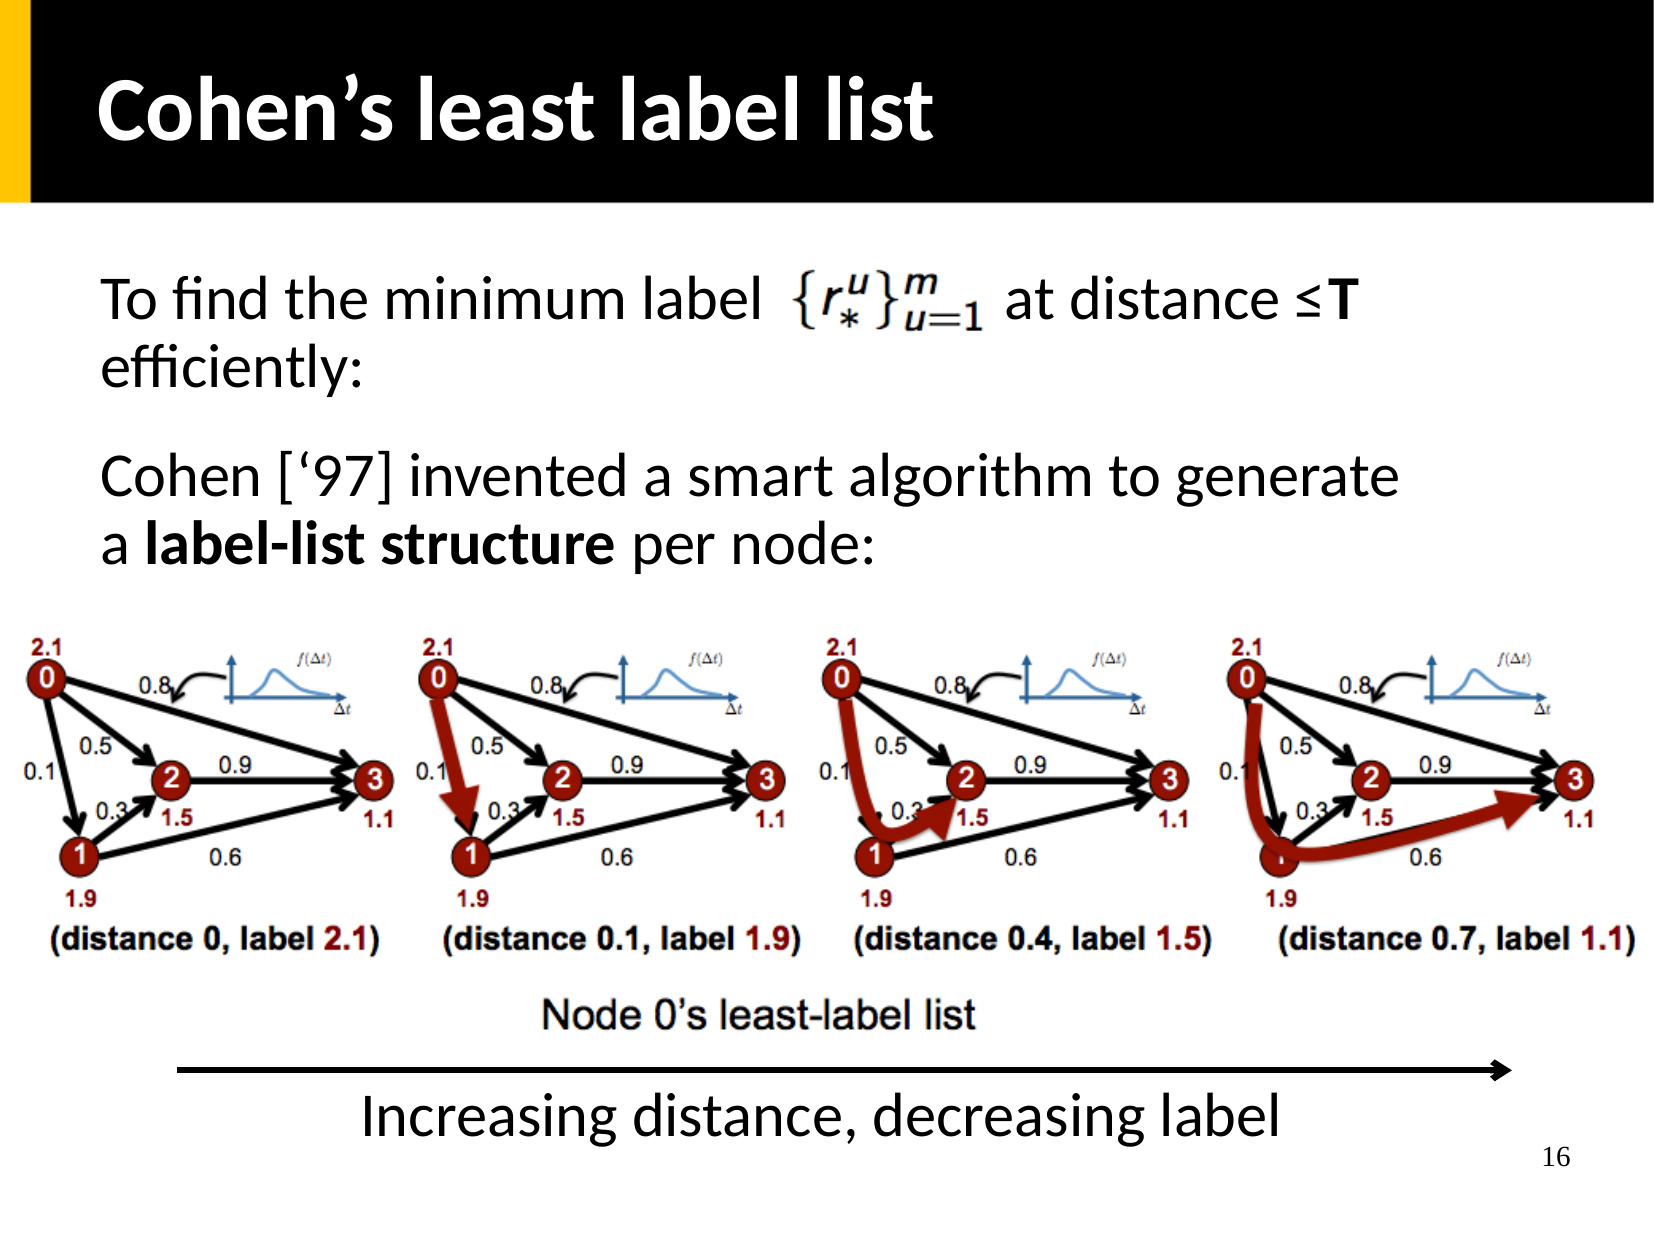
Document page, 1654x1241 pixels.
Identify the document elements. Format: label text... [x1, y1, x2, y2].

picture [0, 0, 1654, 1241]
text_box To find the minimum label at distance ≤T efficiently: [82, 265, 1630, 401]
title Cohen’s least label list [76, 0, 1566, 208]
text_box Cohen [‘97] invented a smart algorithm to generate a label-list structure per node: [82, 442, 1630, 578]
text_box Increasing distance, decreasing label [342, 1082, 1311, 1150]
slide_number 16 [1185, 1136, 1571, 1223]
